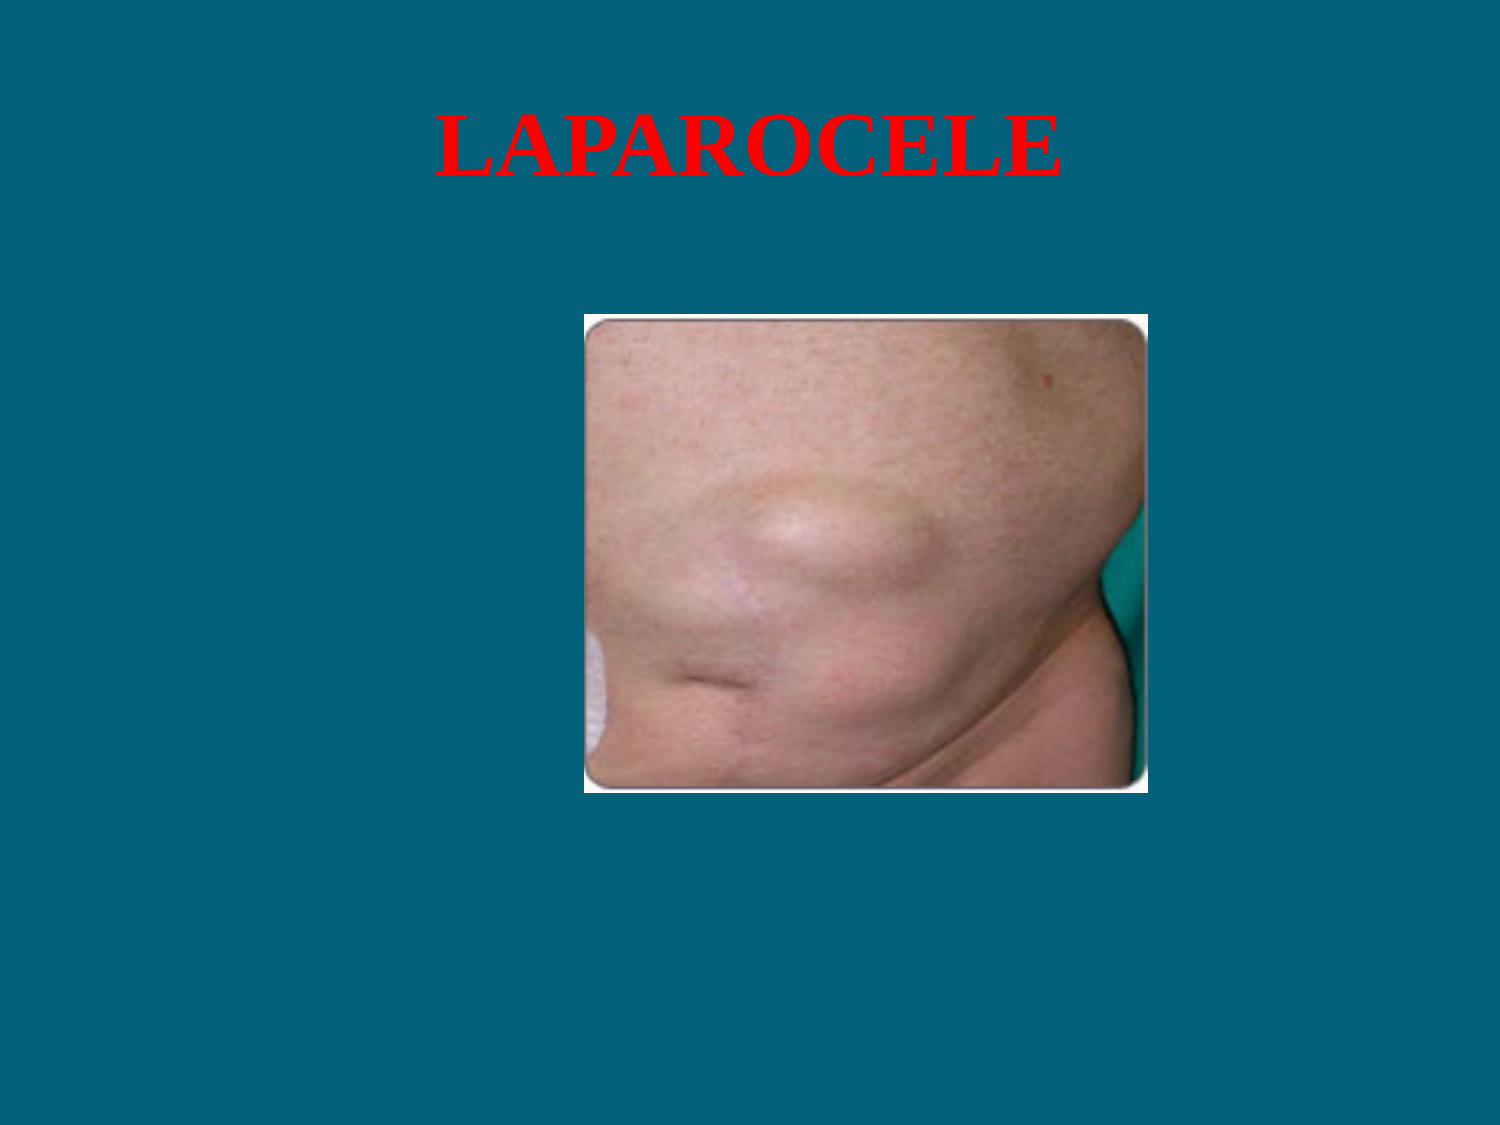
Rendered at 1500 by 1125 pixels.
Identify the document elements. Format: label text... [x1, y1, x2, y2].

title LAPAROCELE [74, 44, 1426, 233]
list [584, 314, 1148, 793]
